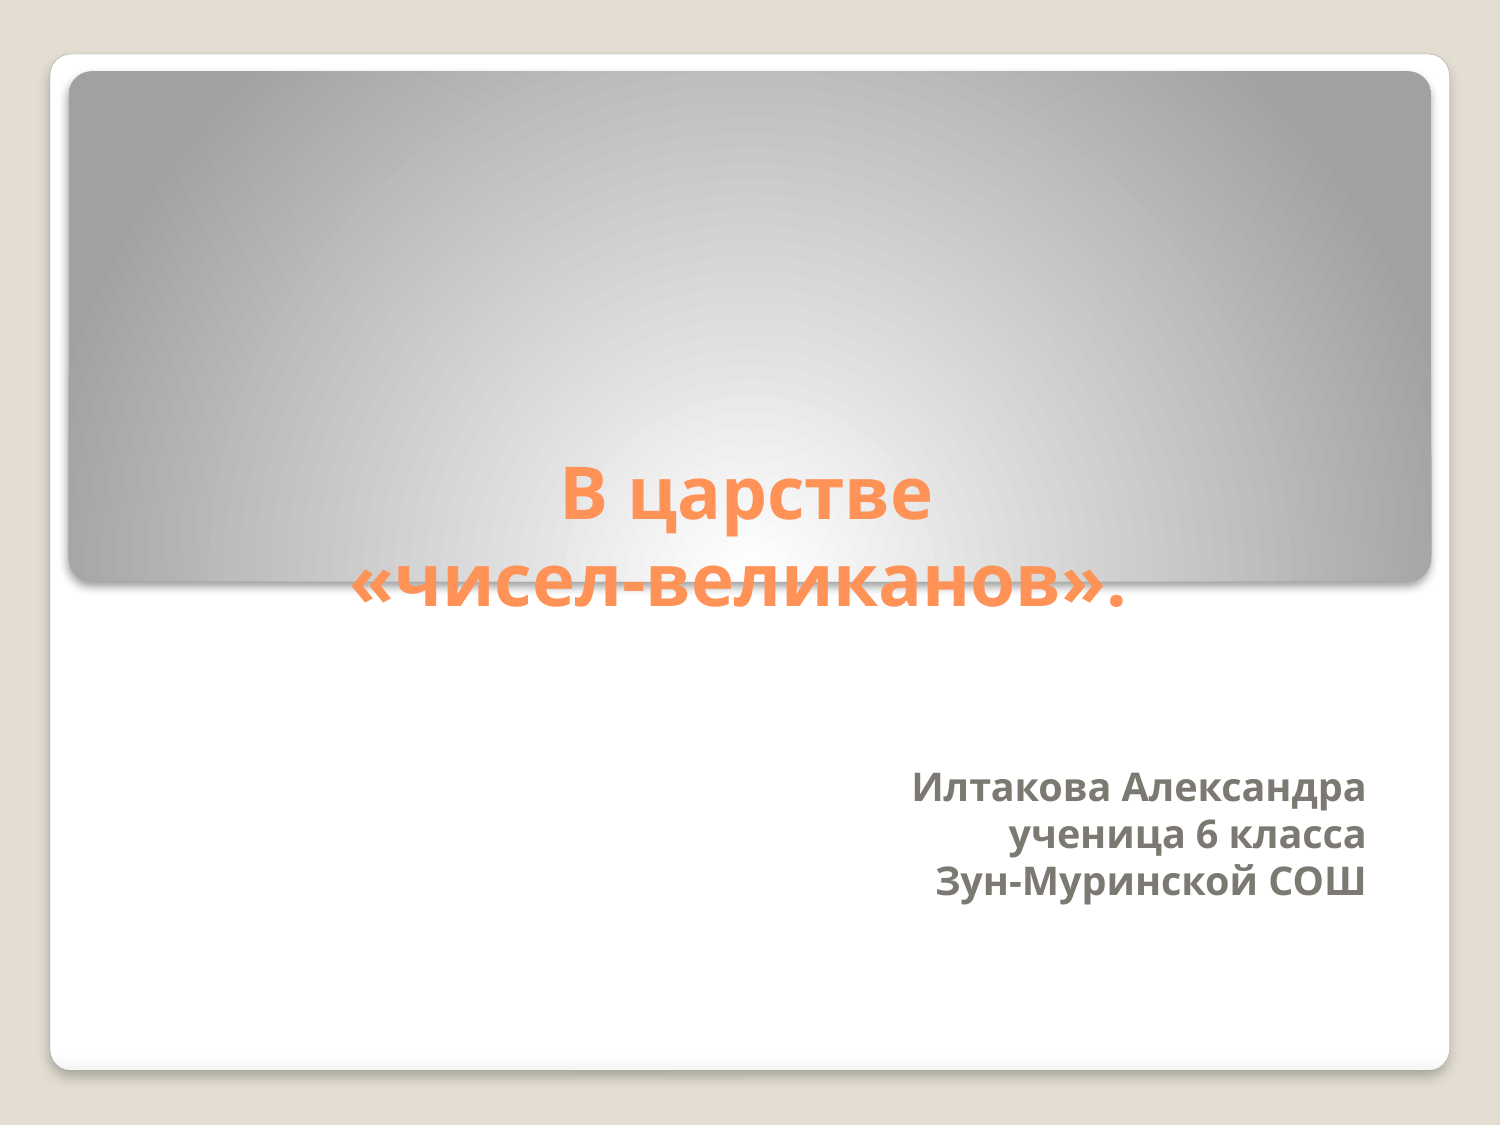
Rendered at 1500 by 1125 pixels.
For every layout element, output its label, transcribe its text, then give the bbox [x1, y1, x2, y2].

title В царстве «чисел-великанов». [70, 210, 1442, 704]
subtitle Илтакова Александра ученица 6 класса Зун-Муринской СОШ [691, 761, 1382, 912]
